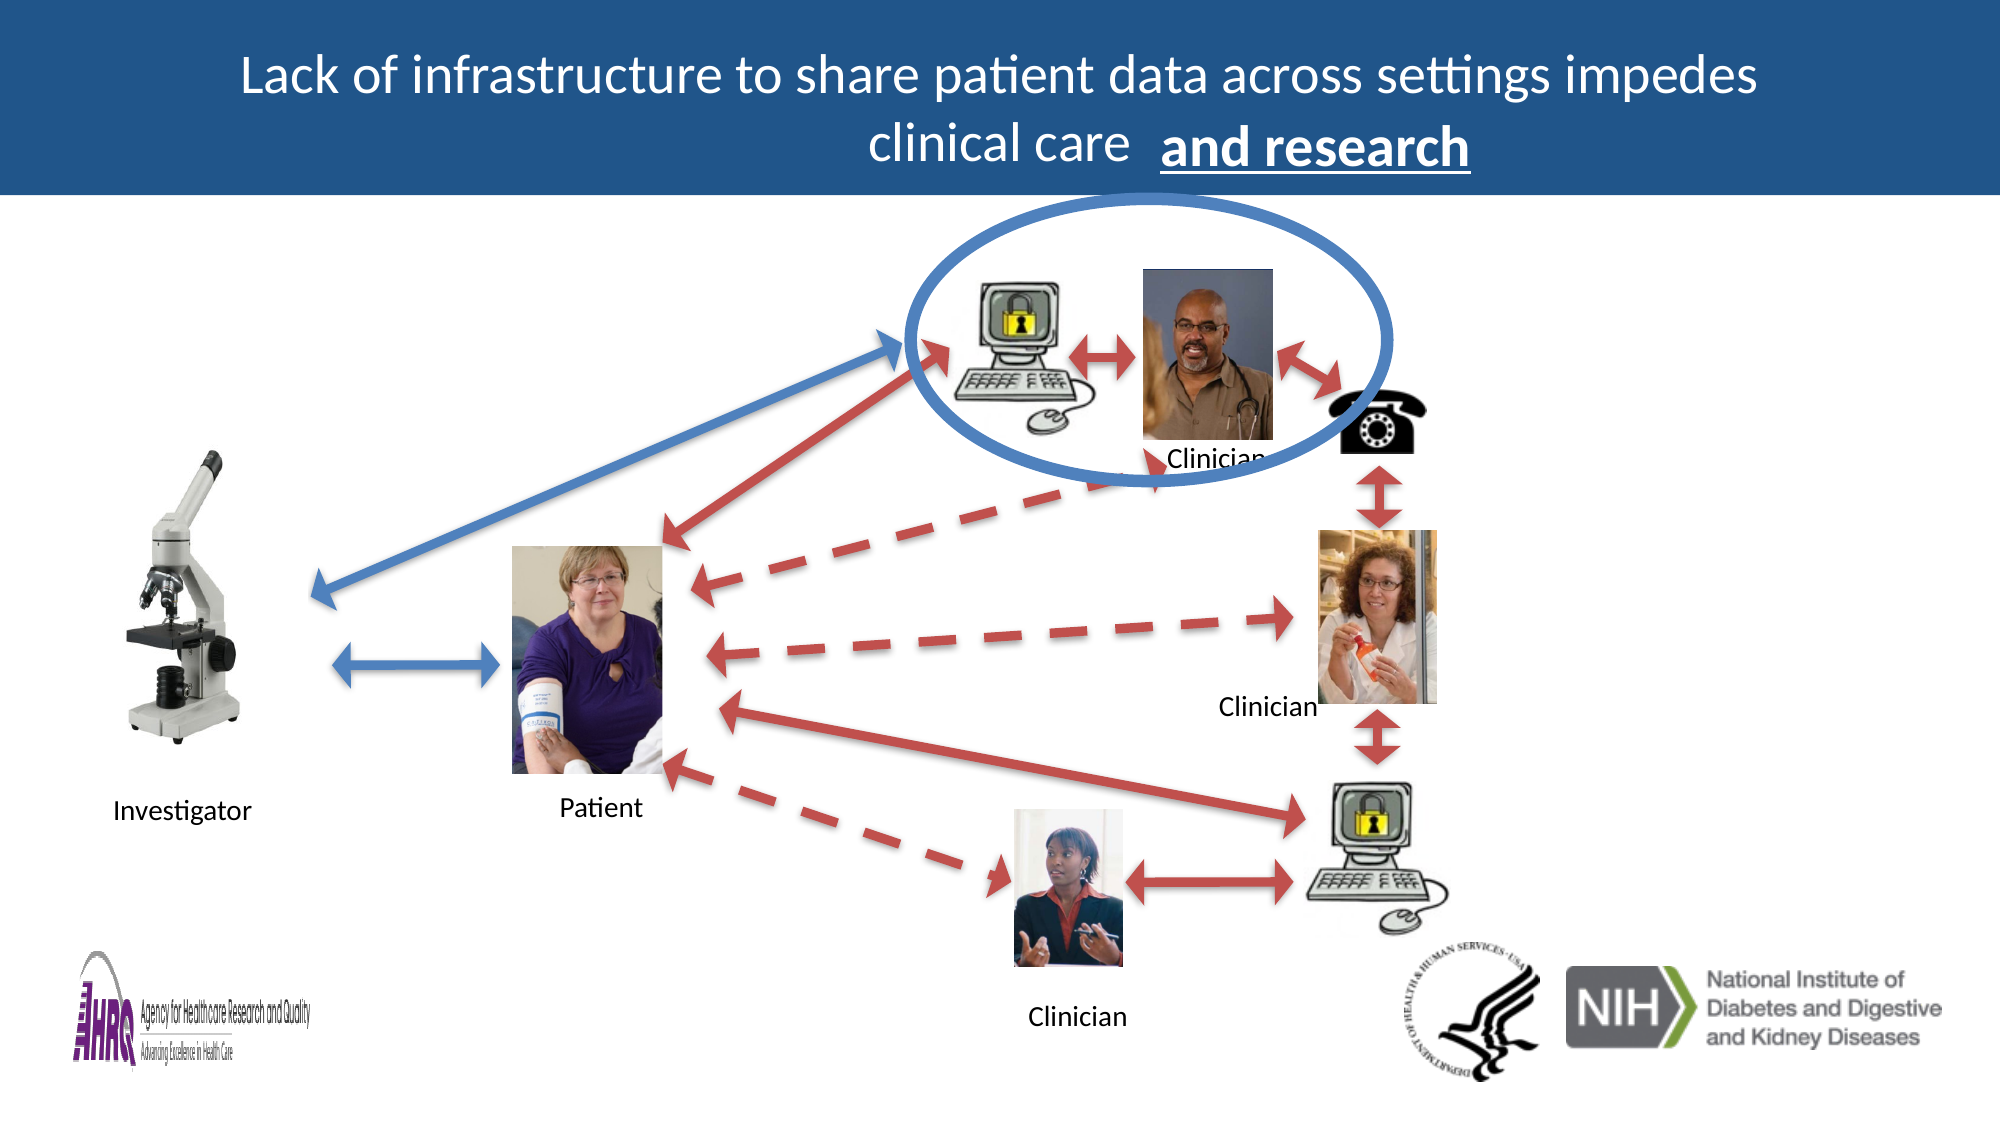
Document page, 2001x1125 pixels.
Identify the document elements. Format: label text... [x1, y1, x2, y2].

picture [1404, 942, 1540, 1082]
text_box Clinician [988, 989, 1168, 1040]
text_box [511, 843, 1451, 967]
picture [1566, 966, 1942, 1050]
title Lack of infrastructure to share patient data across settings impedes clinical care [159, 29, 1841, 180]
picture [73, 951, 310, 1072]
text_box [69, 100, 1489, 835]
